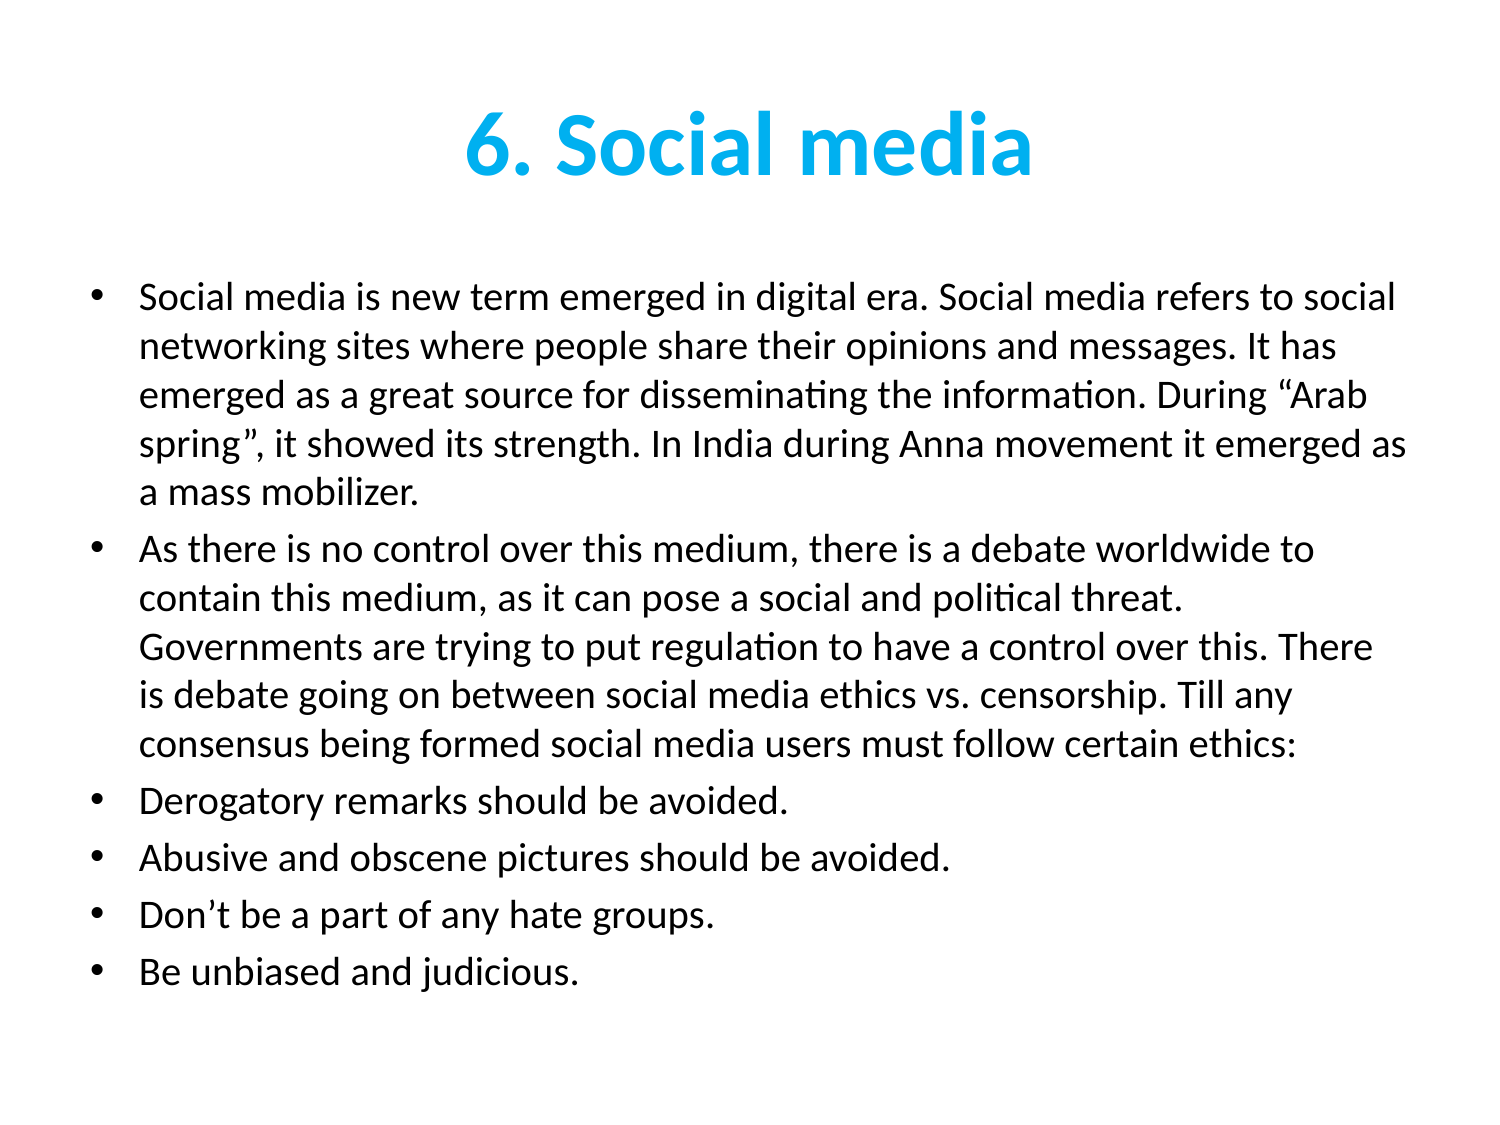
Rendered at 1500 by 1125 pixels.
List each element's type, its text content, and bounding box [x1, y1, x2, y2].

list Social media is new term emerged in digital era. Social media refers to social networking sites where people share their opinions and messages. It has emerged as a great source for disseminating the information. During “Arab spring”, it showed its strength. In India during Anna movement it emerged as a mass mobilizer. As there is no control over this medium, there is a debate worldwide to contain this medium, as it can pose a social and political threat. Governments are trying to put regulation to have a control over this. There is debate going on between social media ethics vs. censorship. Till any consensus being formed social media users must follow certain ethics: Derogatory remarks should be avoided. Abusive and obscene pictures should be avoided. Don’t be a part of any hate groups. Be unbiased and judicious. [75, 262, 1425, 1005]
title 6. Social media [75, 45, 1425, 233]
